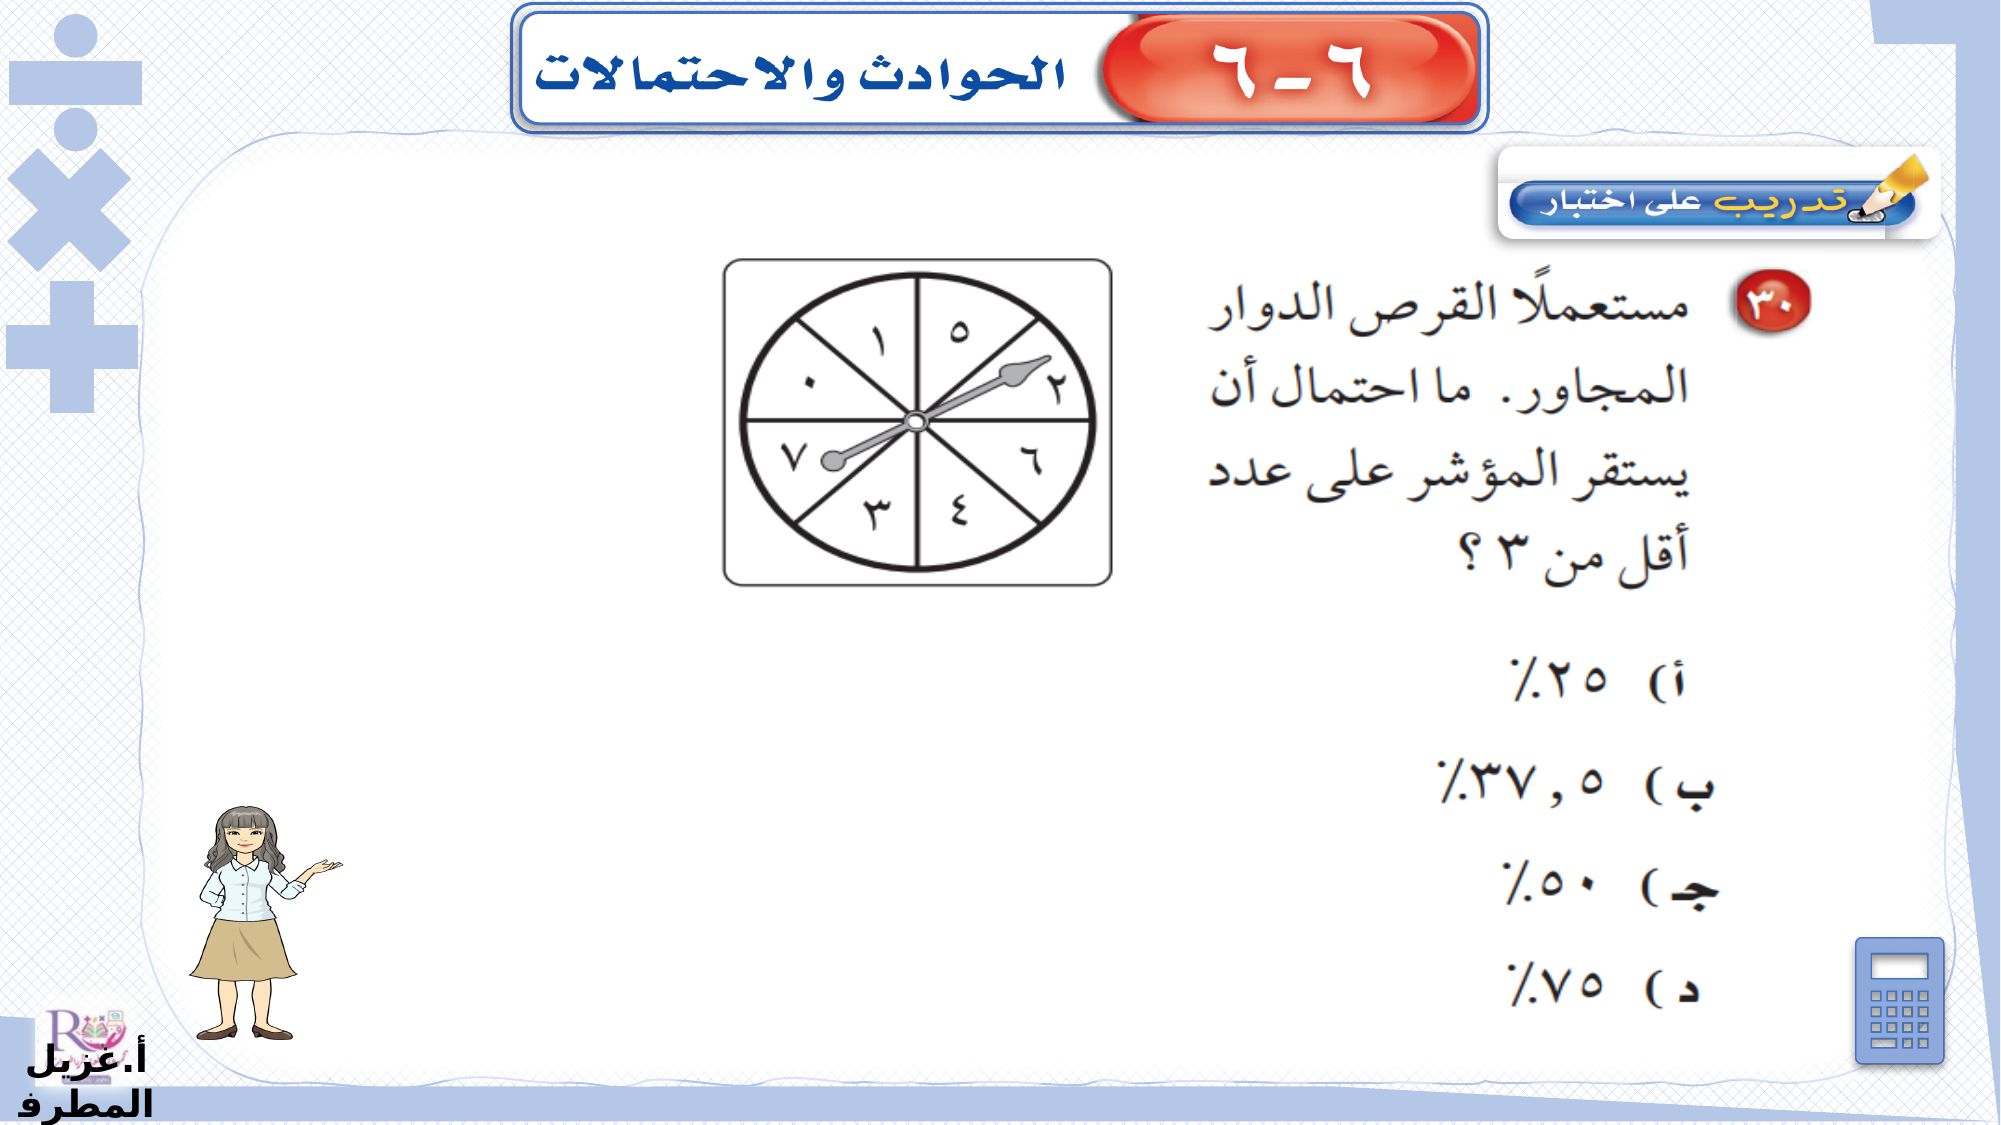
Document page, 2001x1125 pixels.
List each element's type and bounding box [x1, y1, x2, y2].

picture [702, 254, 1975, 1076]
picture [188, 805, 344, 1040]
picture [49, 1005, 124, 1080]
picture [1498, 146, 1942, 239]
picture [523, 14, 1477, 122]
